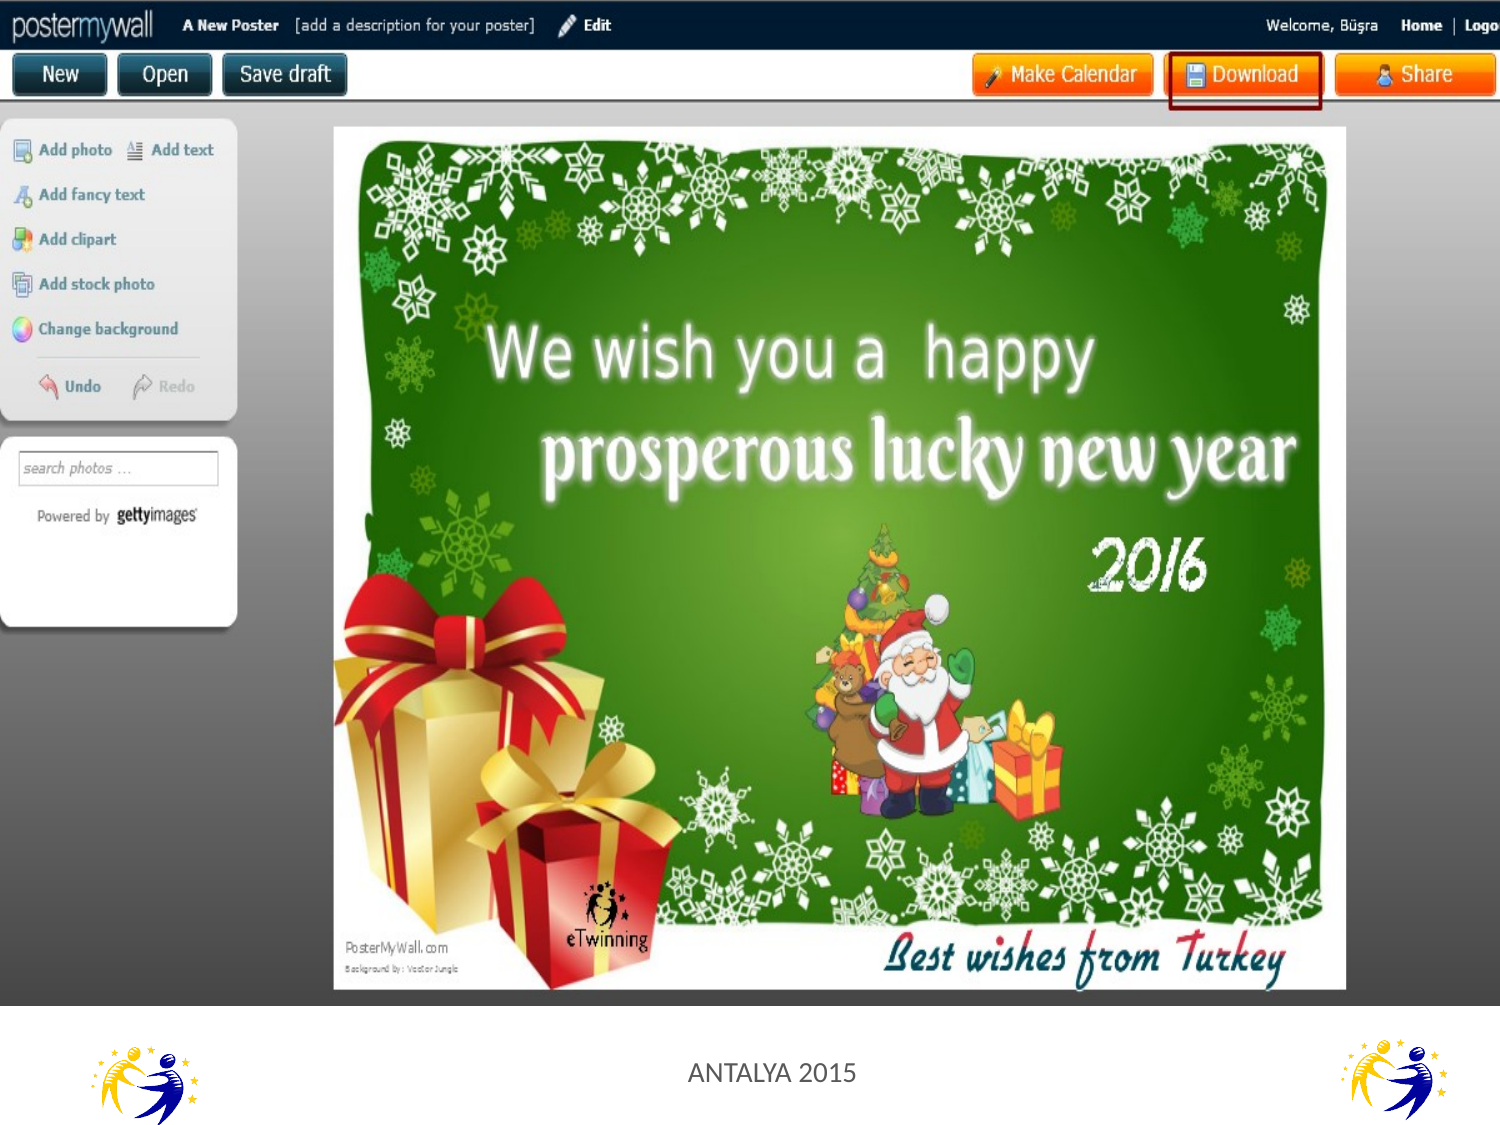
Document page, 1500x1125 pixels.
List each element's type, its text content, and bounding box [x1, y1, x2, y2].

picture [86, 1034, 205, 1125]
picture [1335, 1027, 1454, 1125]
footer ANTALYA 2015 [172, 1016, 1373, 1125]
picture [0, 0, 1500, 1006]
